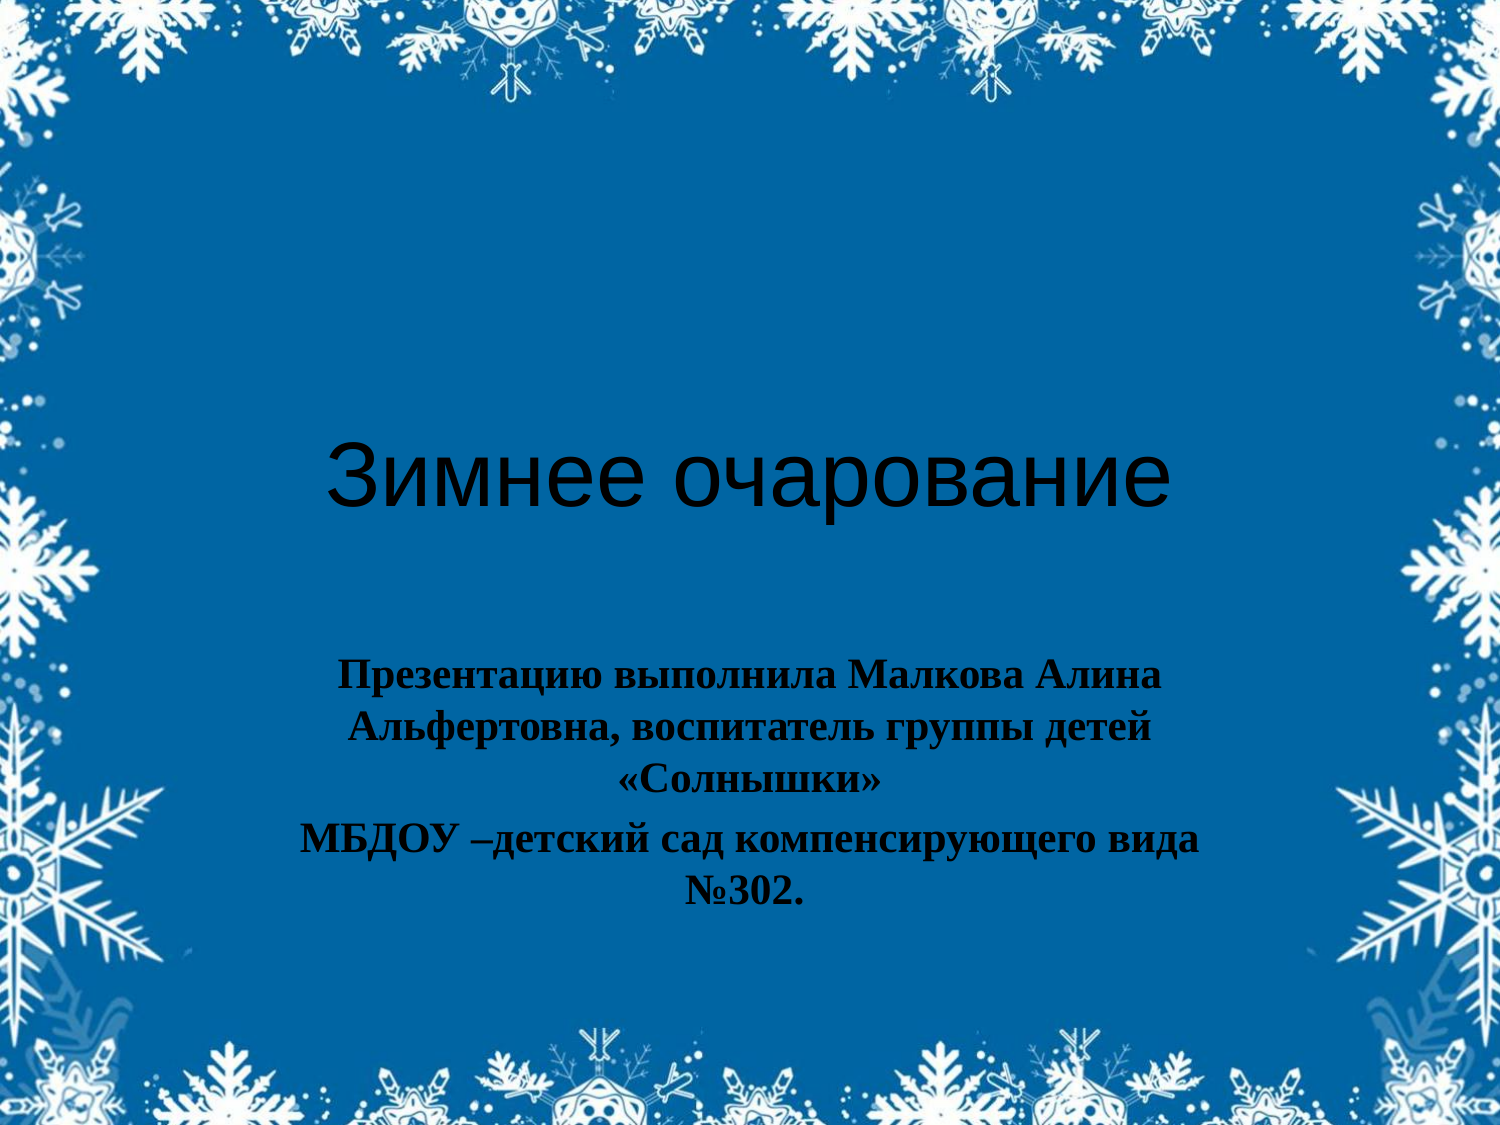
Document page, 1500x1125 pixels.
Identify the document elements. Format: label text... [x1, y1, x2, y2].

subtitle Презентацию выполнила Малкова Алина Альфертовна, воспитатель группы детей «Солнышки» МБДОУ –детский сад компенсирующего вида №302. [225, 637, 1275, 925]
picture [0, 0, 1500, 1125]
title Зимнее очарование [112, 349, 1388, 591]
